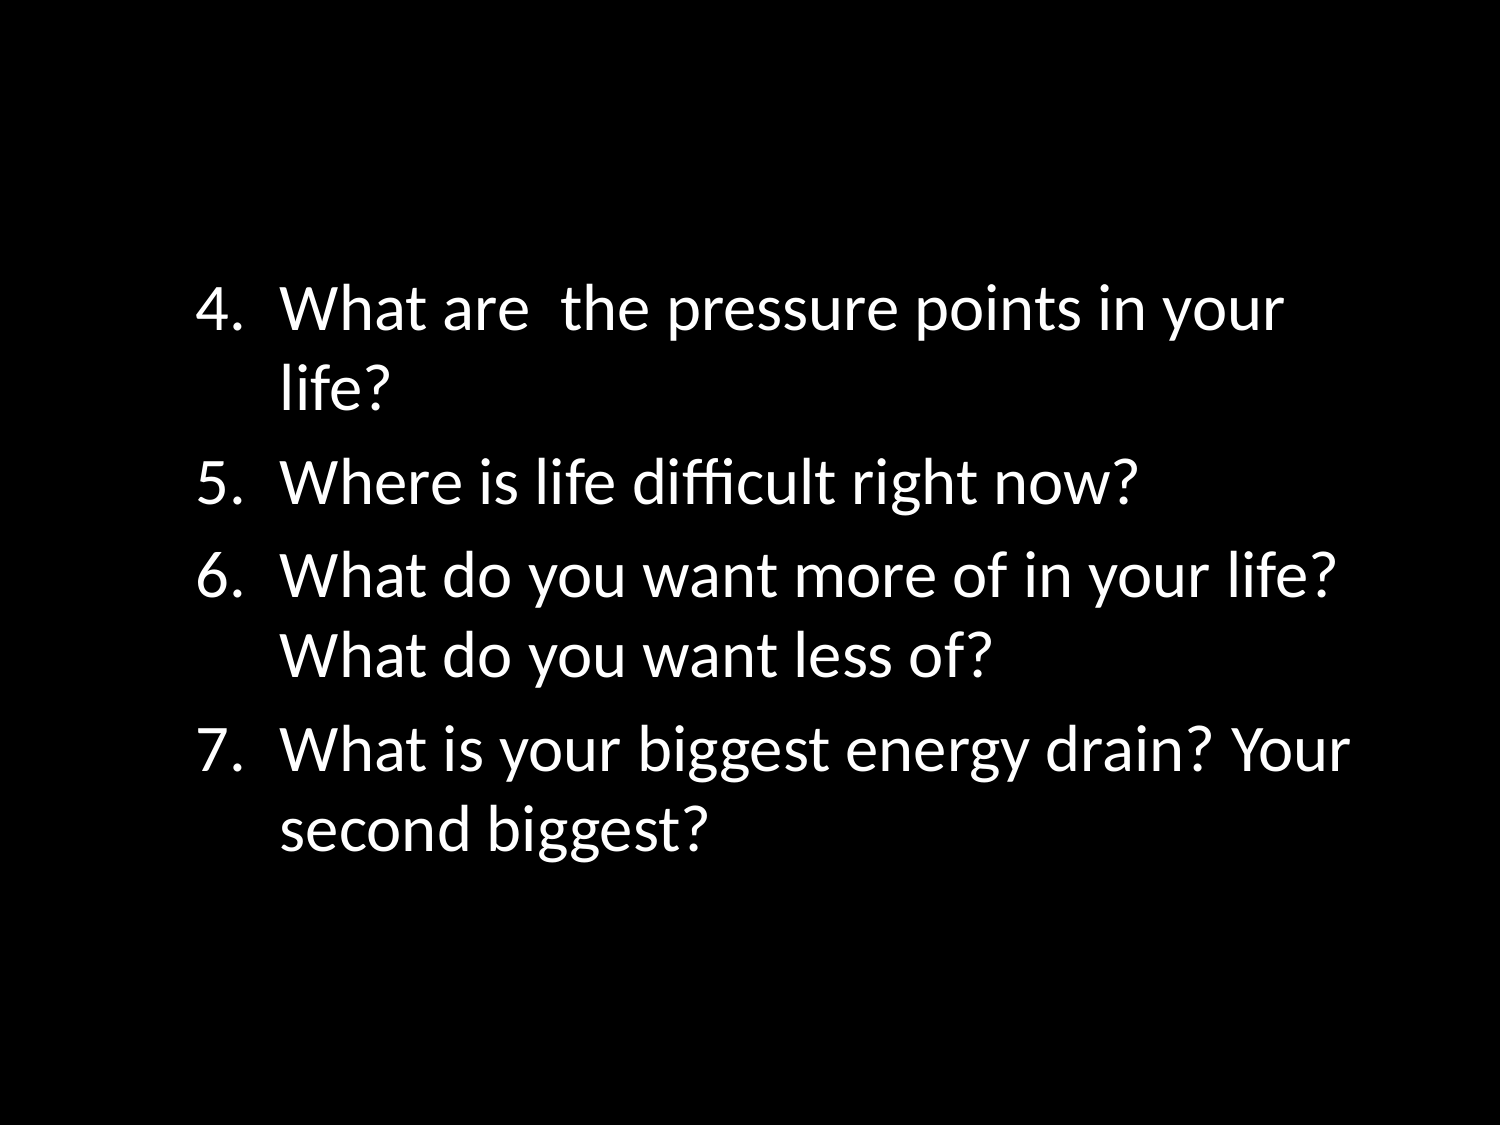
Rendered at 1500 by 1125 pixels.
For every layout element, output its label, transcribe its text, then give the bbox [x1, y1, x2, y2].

list What are the pressure points in your life? Where is life difficult right now? What do you want more of in your life? What do you want less of? What is your biggest energy drain? Your second biggest? [180, 256, 1425, 1005]
